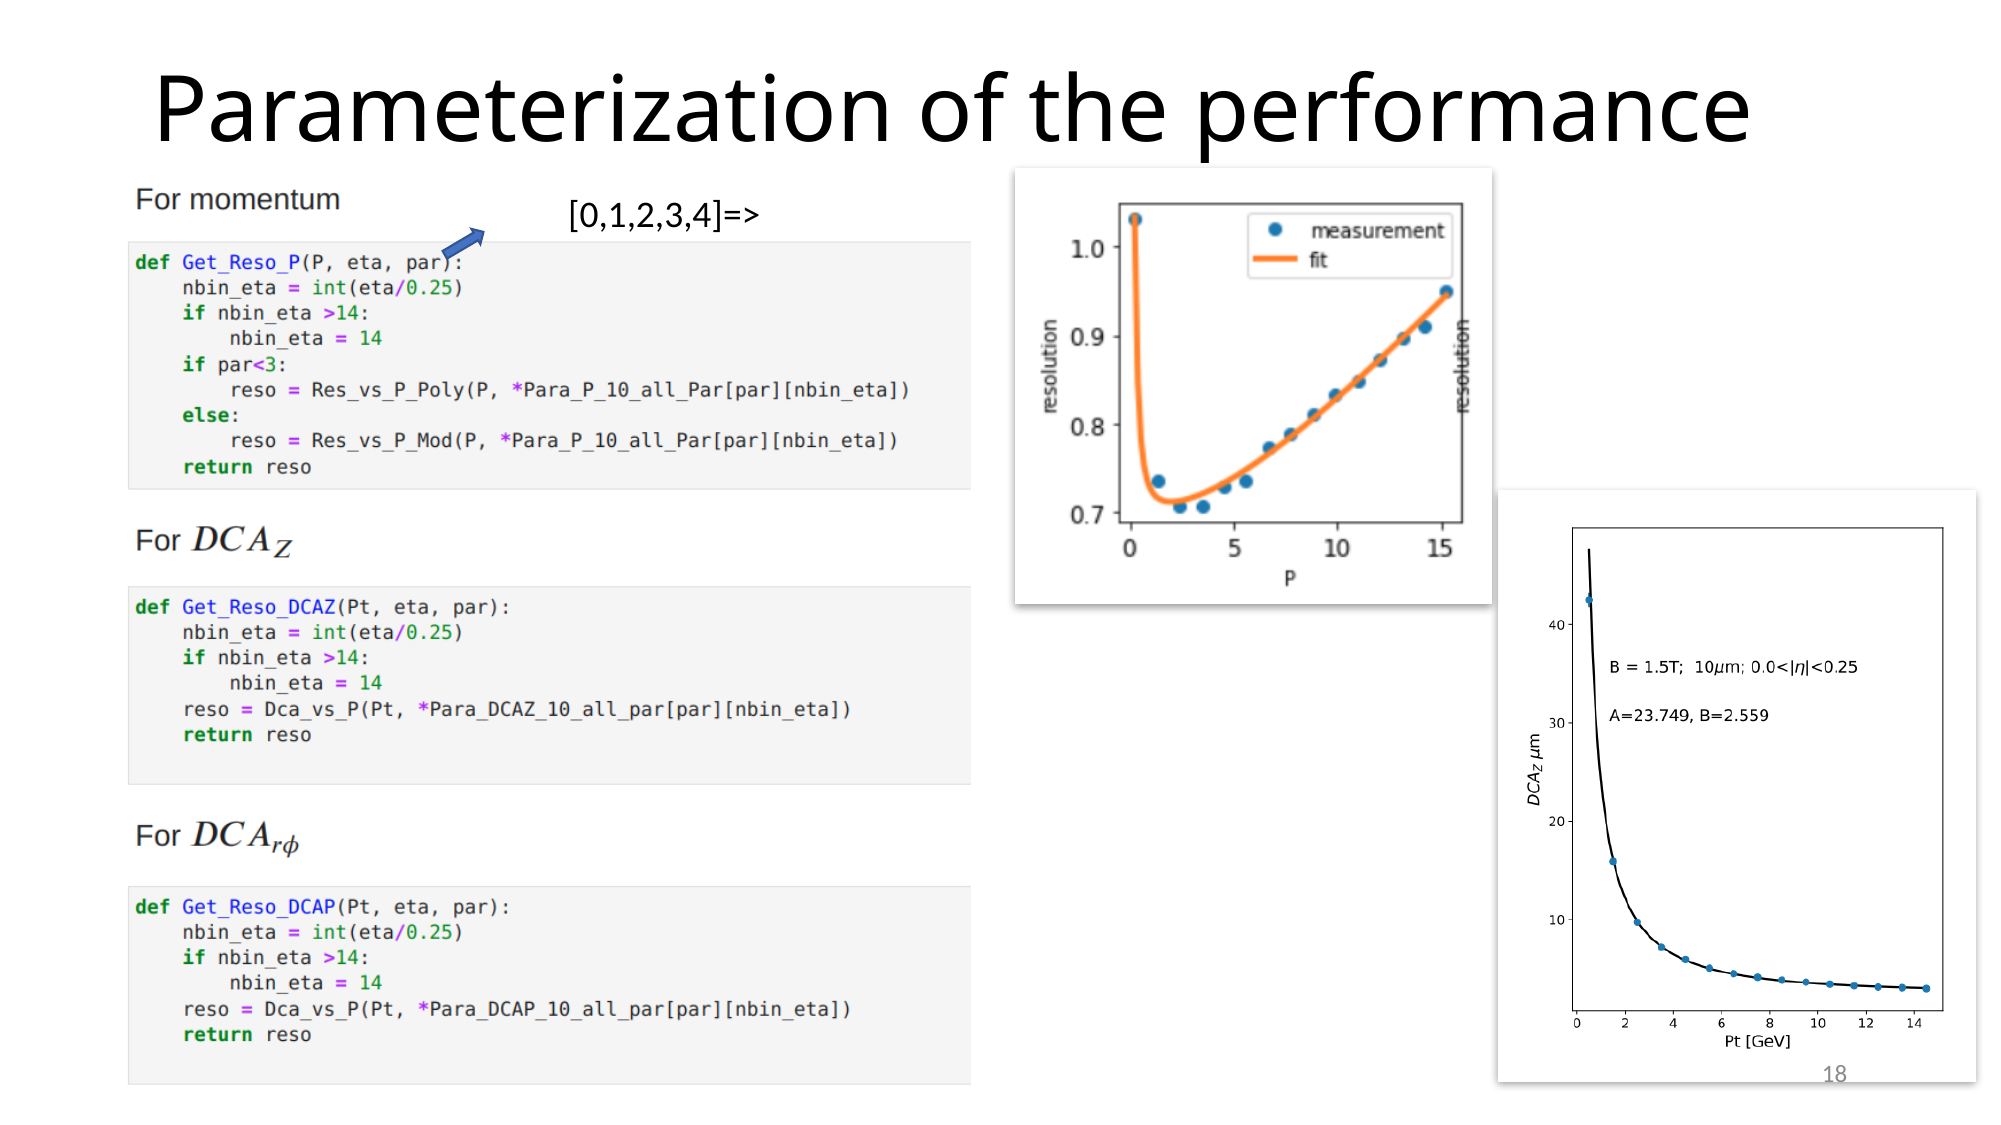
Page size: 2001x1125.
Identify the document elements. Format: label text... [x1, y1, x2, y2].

slide_number 18 [1412, 1042, 1863, 1103]
picture [1029, 182, 1478, 590]
title Parameterization of the performance [137, 3, 1863, 221]
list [120, 168, 971, 1094]
picture [1512, 504, 1962, 1068]
